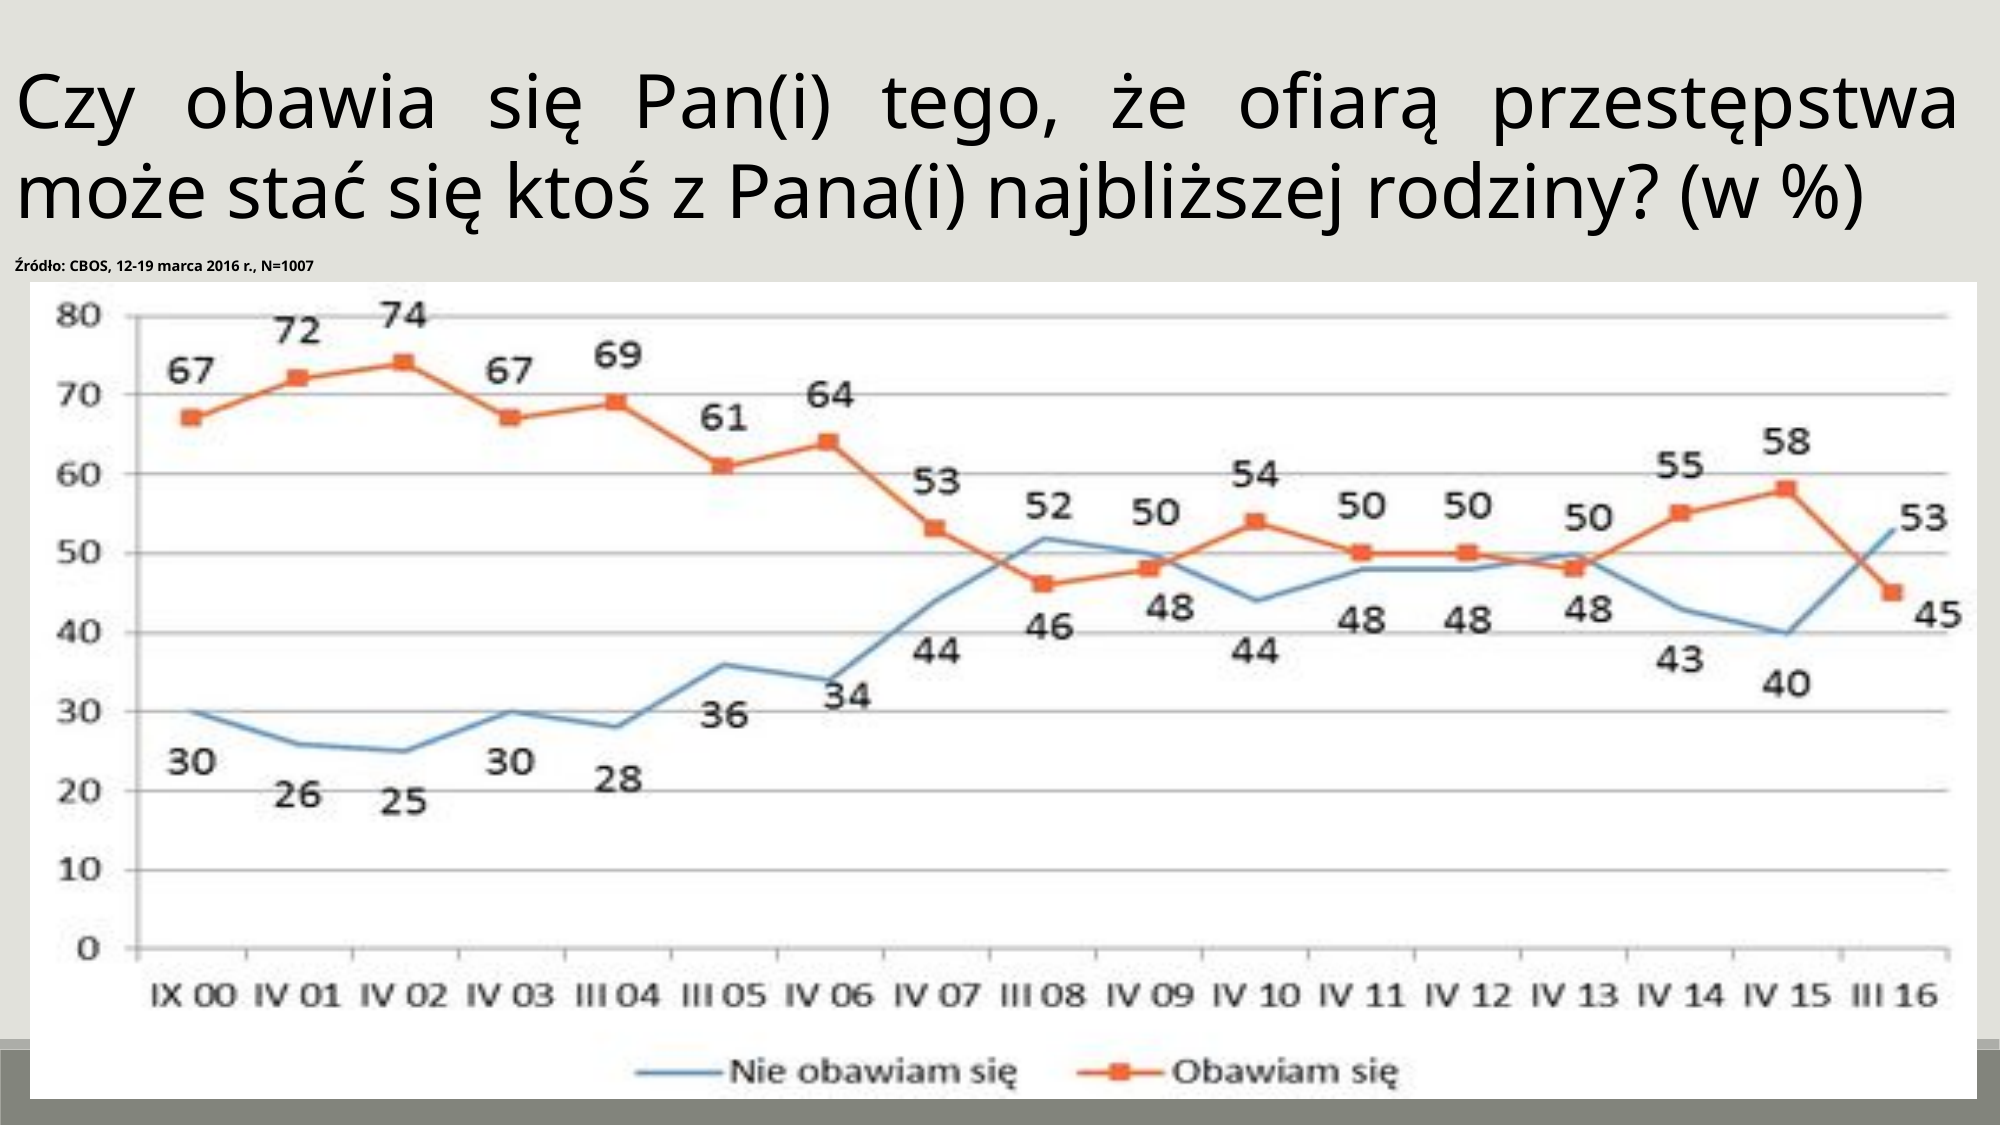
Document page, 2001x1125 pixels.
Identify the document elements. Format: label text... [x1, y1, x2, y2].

text_box Czy obawia się Pan(i) tego, że ofiarą przestępstwa może stać się ktoś z Pana(i) najbliższej rodziny? (w %) Źródło: CBOS, 12-19 marca 2016 r., N=1007 [0, 46, 1977, 282]
picture [30, 282, 1977, 1099]
